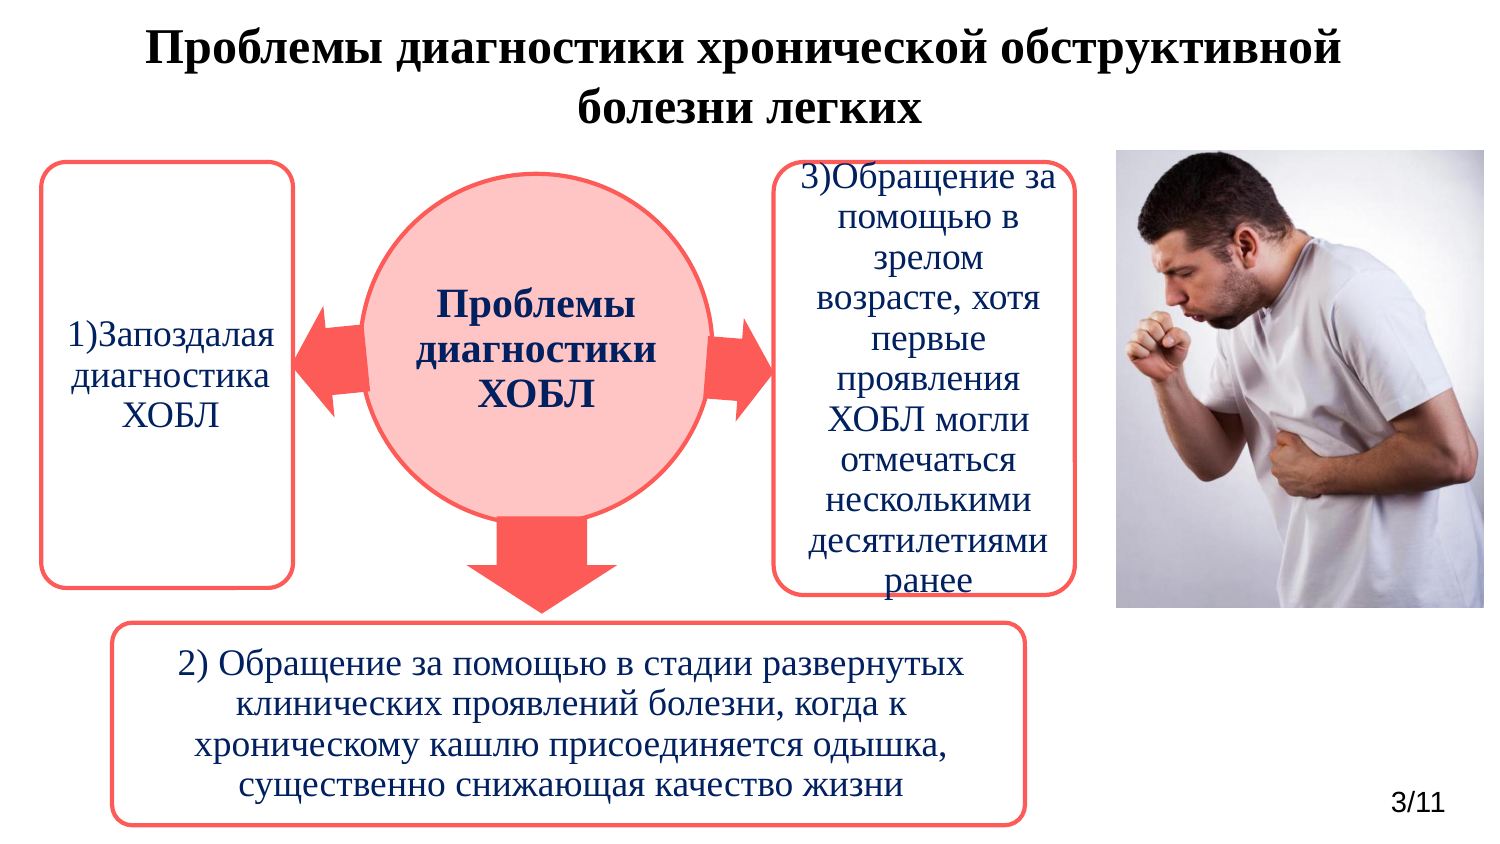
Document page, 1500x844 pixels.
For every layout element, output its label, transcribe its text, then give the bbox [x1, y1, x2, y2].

text_box 3/11 [1375, 776, 1483, 826]
title Проблемы диагностики хронической обструктивной болезни легких [0, 20, 1500, 127]
picture [1115, 149, 1484, 608]
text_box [0, 114, 1359, 844]
